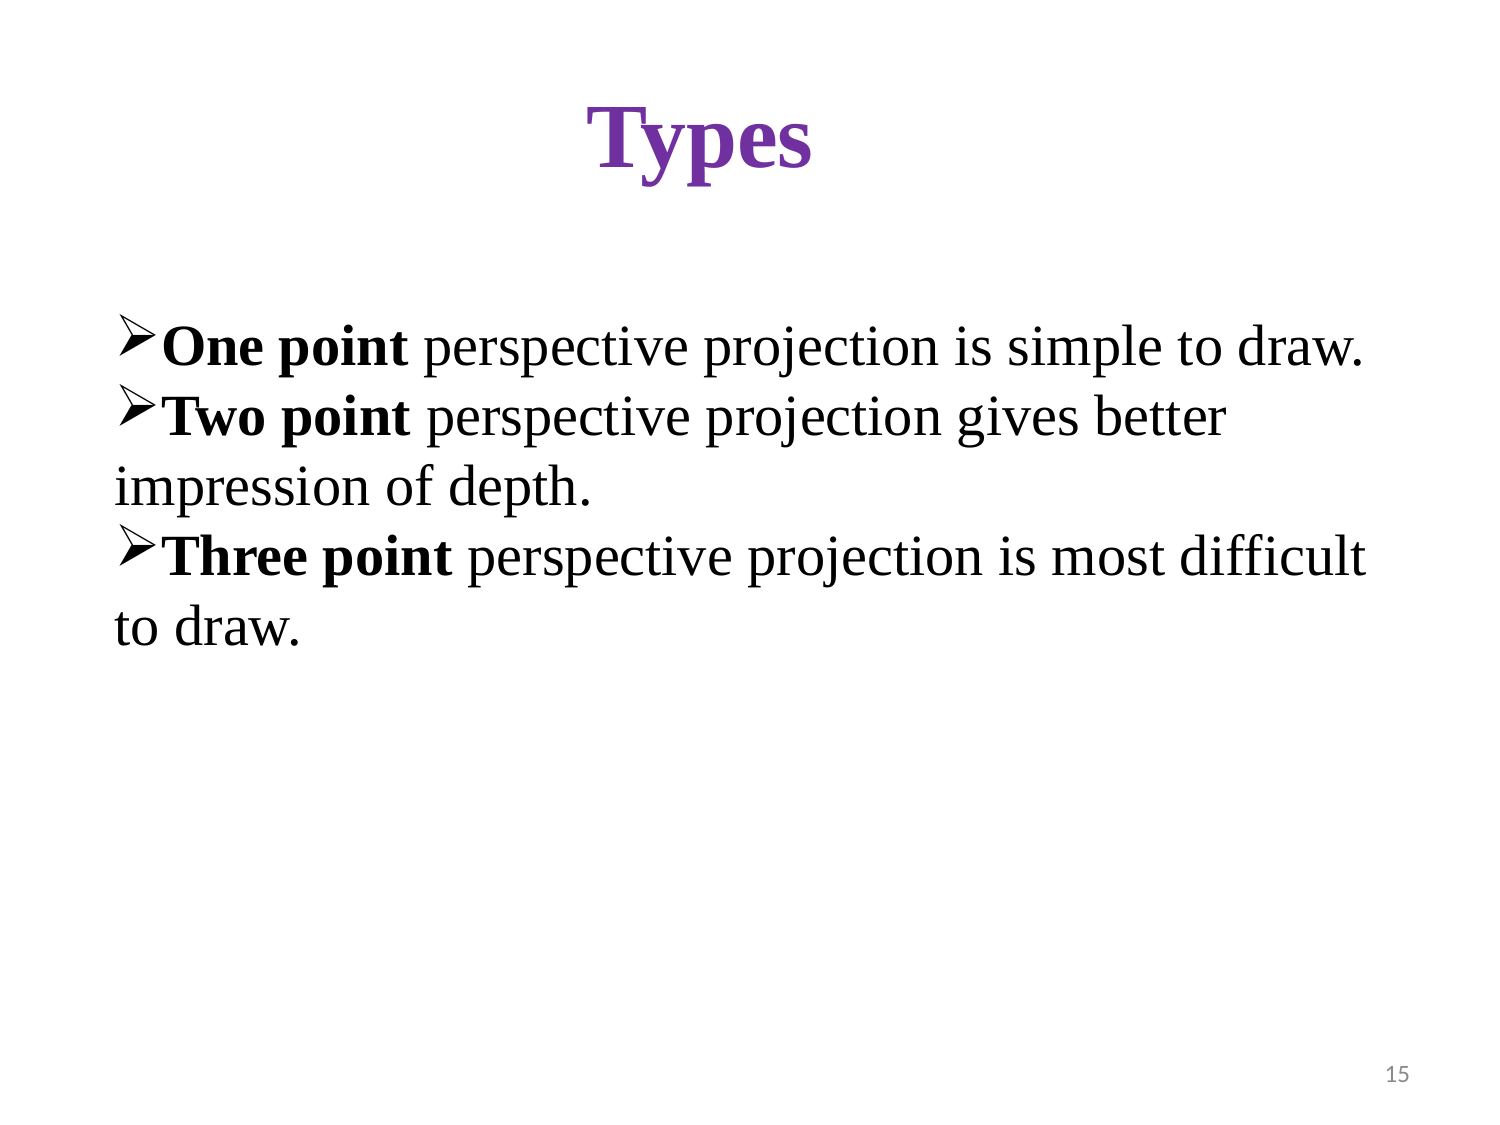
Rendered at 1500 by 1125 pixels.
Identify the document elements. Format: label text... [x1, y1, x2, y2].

text_box Types [24, 37, 1375, 225]
text_box One point perspective projection is simple to draw. Two point perspective projection gives better impression of depth. Three point perspective projection is most difficult to draw. [99, 299, 1400, 863]
text_box 15 [1074, 1042, 1425, 1103]
